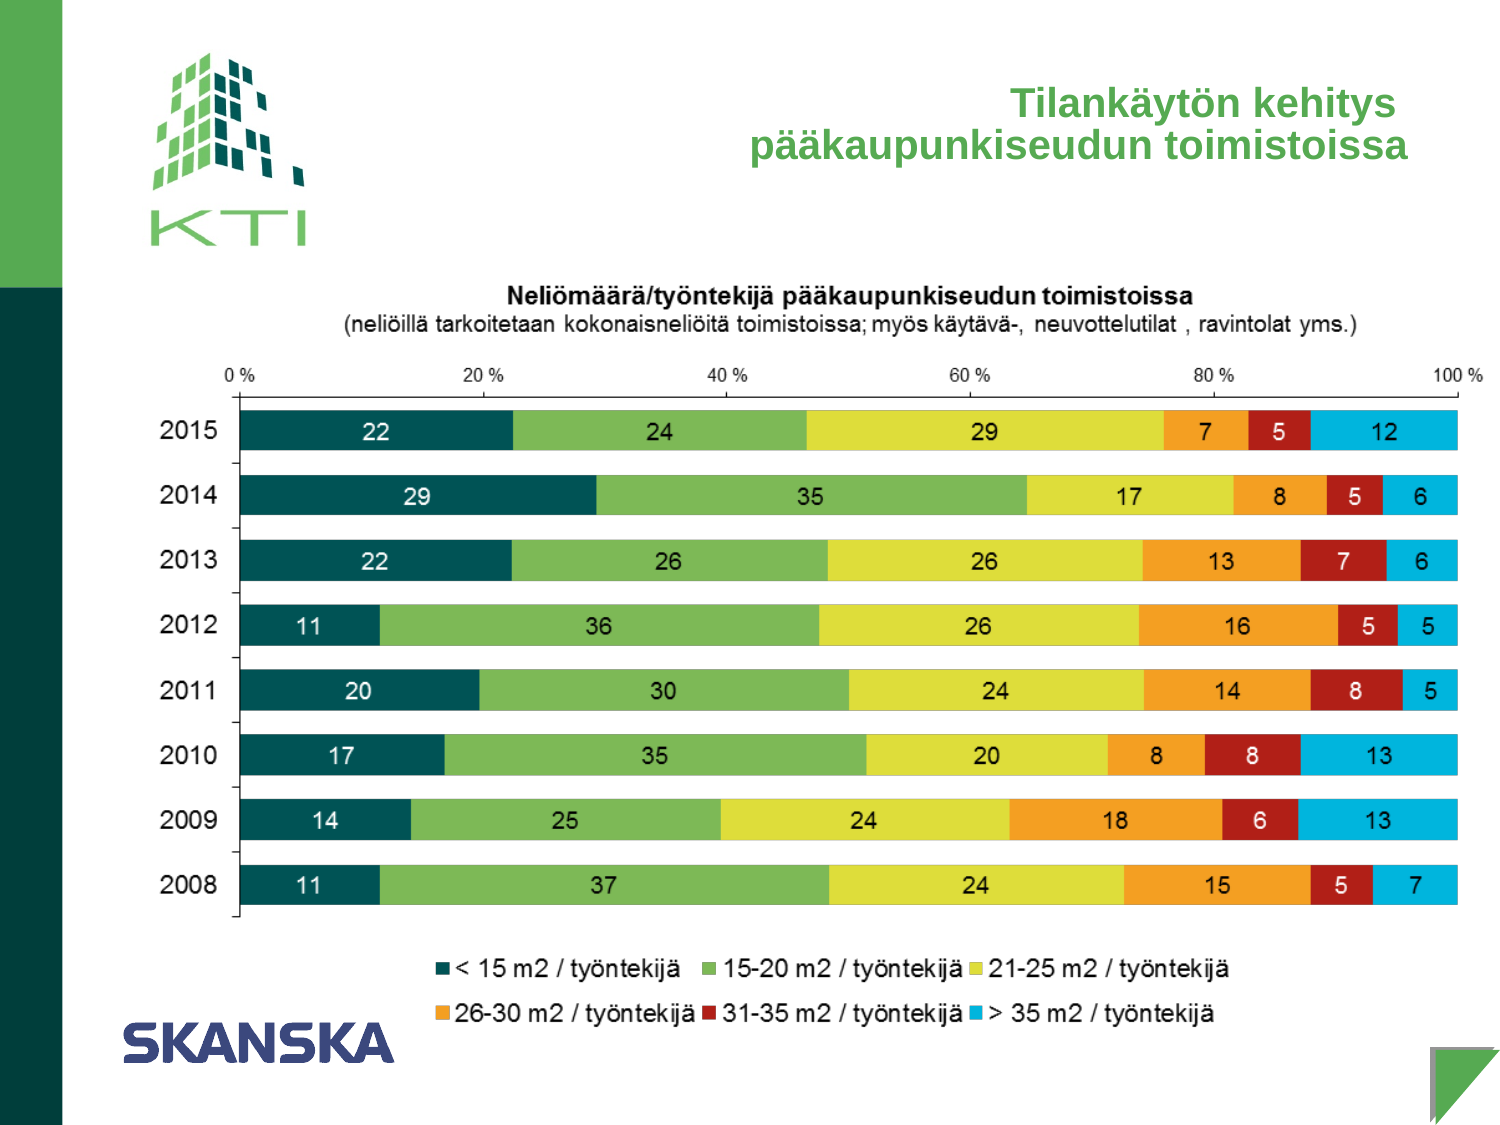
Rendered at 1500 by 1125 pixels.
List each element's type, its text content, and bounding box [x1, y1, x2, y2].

title Tilankäytön kehitys pääkaupunkiseudun toimistoissa [386, 66, 1424, 186]
picture [88, 49, 1500, 1098]
